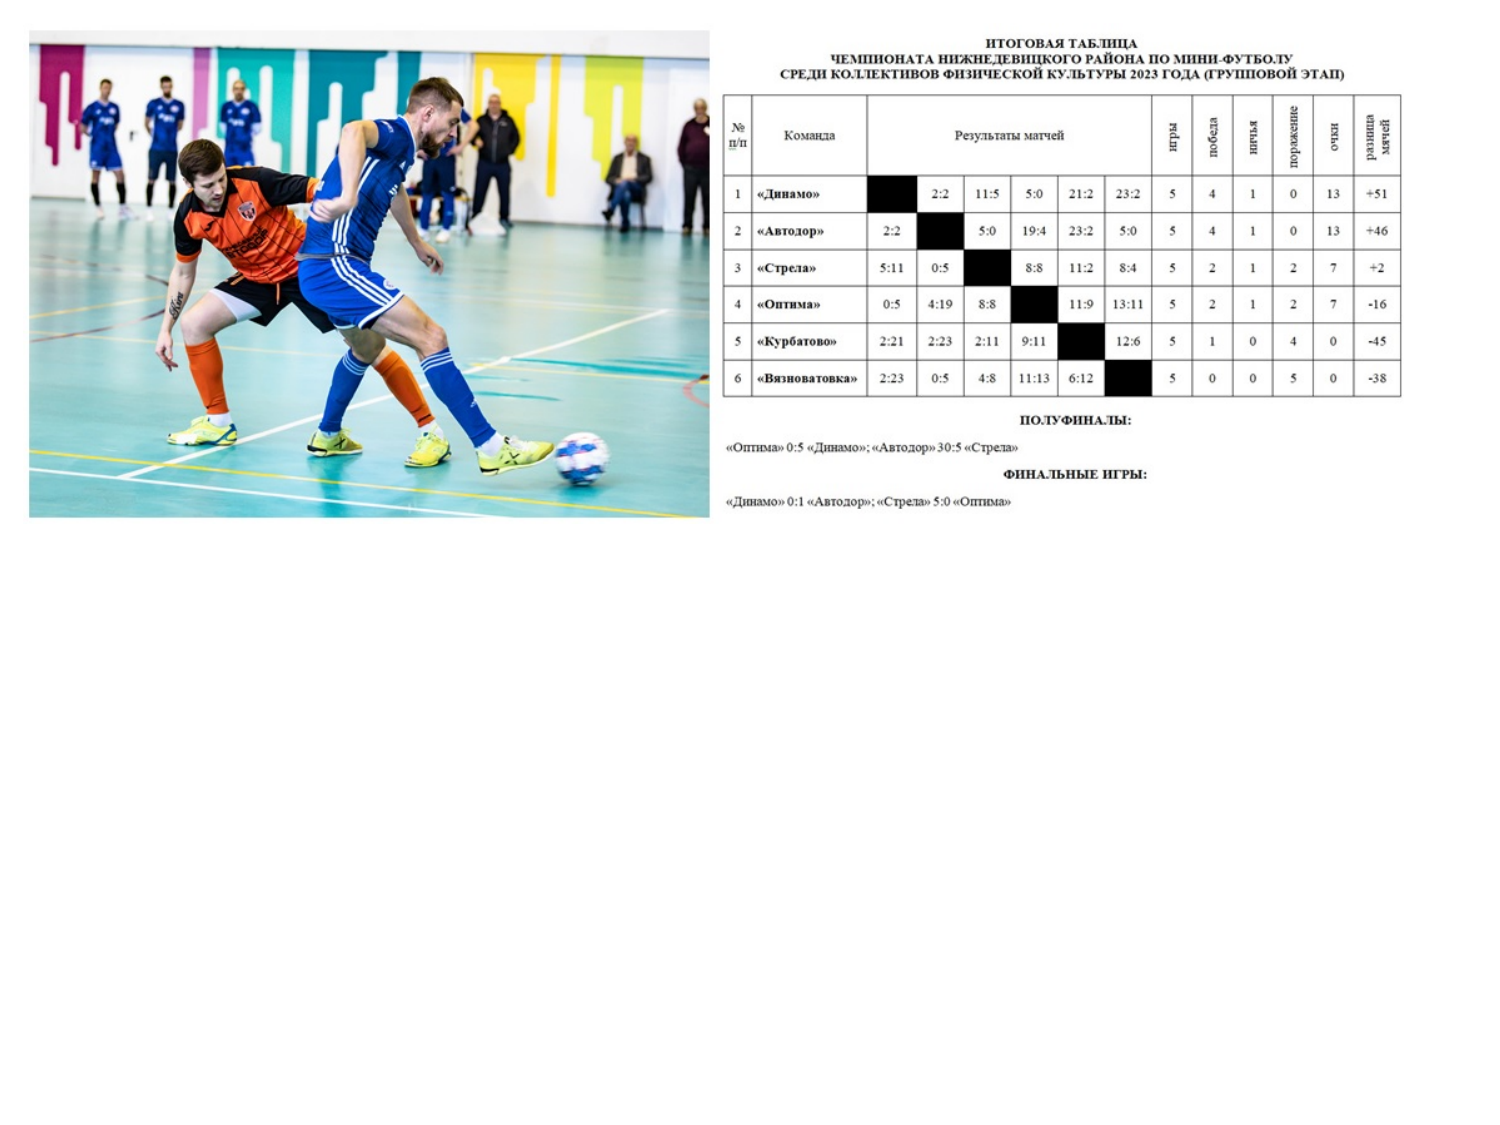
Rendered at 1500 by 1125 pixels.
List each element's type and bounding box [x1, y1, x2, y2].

picture [23, 23, 1414, 524]
